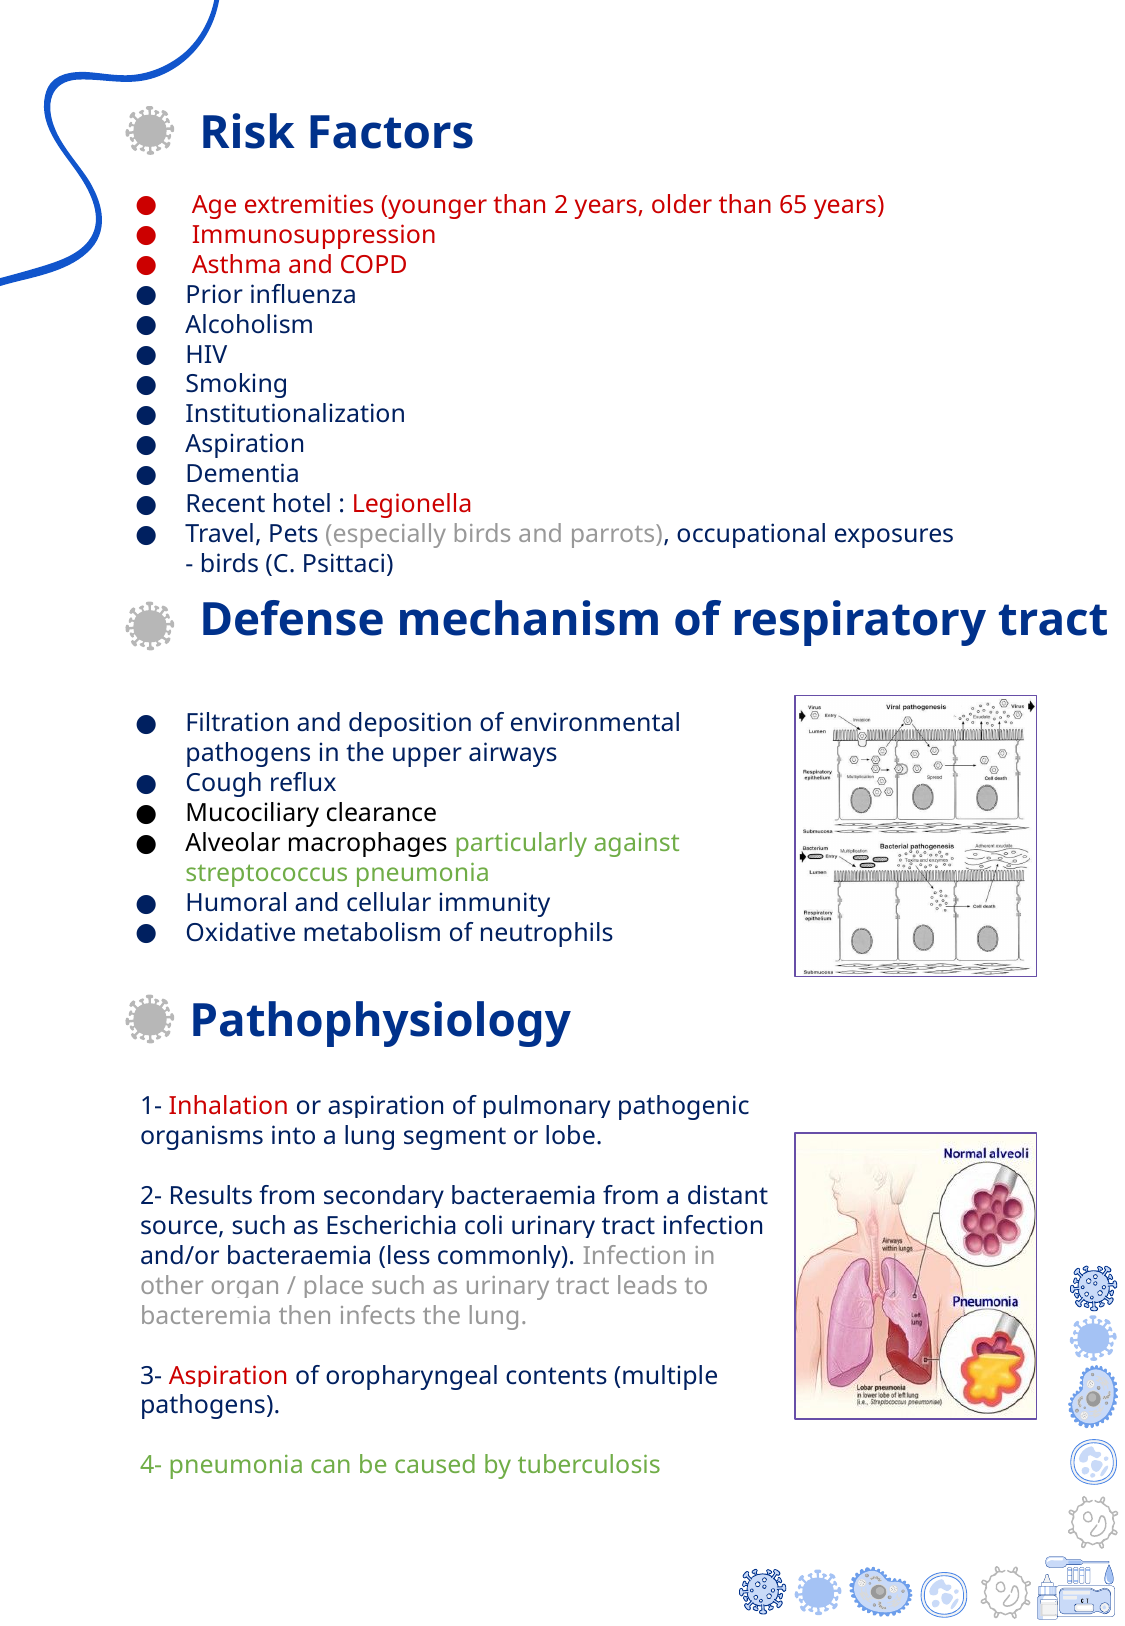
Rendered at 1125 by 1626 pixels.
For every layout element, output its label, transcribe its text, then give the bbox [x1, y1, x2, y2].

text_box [124, 994, 175, 1044]
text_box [124, 601, 175, 651]
picture [795, 695, 1036, 976]
picture [795, 1133, 1036, 1419]
text_box Risk Factors [184, 87, 637, 173]
text_box Age extremities (younger than 2 years, older than 65 years) Immunosuppression Asthma and COPD Prior influenza Alcoholism HIV Smoking Institutionalization Aspiration Dementia Recent hotel : Legionella Travel, Pets (especially birds and parrots), occupational exposures - birds (C. Psittaci) [95, 173, 984, 621]
text_box Defense mechanism of respiratory tract [184, 574, 1125, 652]
text_box 1- Inhalation or aspiration of pulmonary pathogenic organisms into a lung segment or lobe. 2- Results from secondary bacteraemia from a distant source, such as Escherichia coli urinary tract infection and/or bacteraemia (less commonly). Infection in other organ / place such as urinary tract leads to bacteremia then infects the lung. 3- Aspiration of oropharyngeal contents (multiple pathogens). 4- pneumonia can be caused by tuberculosis [125, 1074, 796, 1456]
text_box Pathophysiology [174, 975, 699, 1063]
text_box Filtration and deposition of environmental pathogens in the upper airways Cough reflux Mucociliary clearance Alveolar macrophages particularly against streptococcus pneumonia Humoral and cellular immunity Oxidative metabolism of neutrophils [95, 691, 778, 981]
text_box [124, 105, 175, 156]
